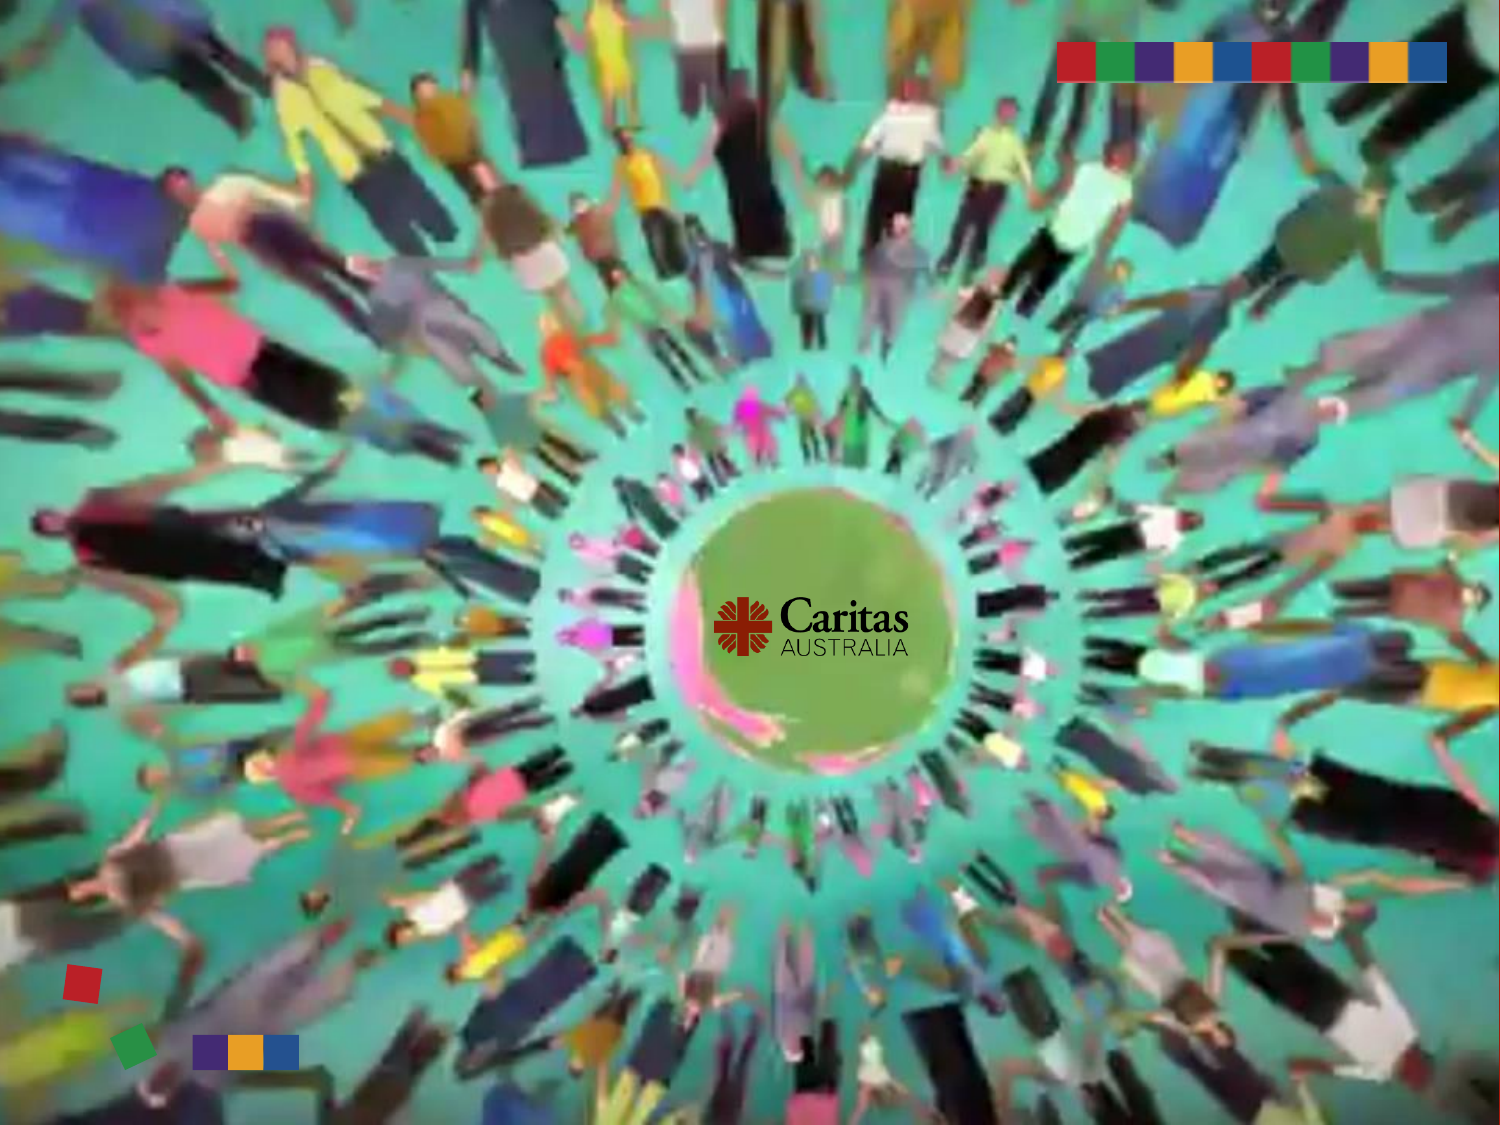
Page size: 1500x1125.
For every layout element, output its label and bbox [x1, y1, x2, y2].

picture [0, 0, 1500, 1125]
text_box [64, 966, 300, 1071]
